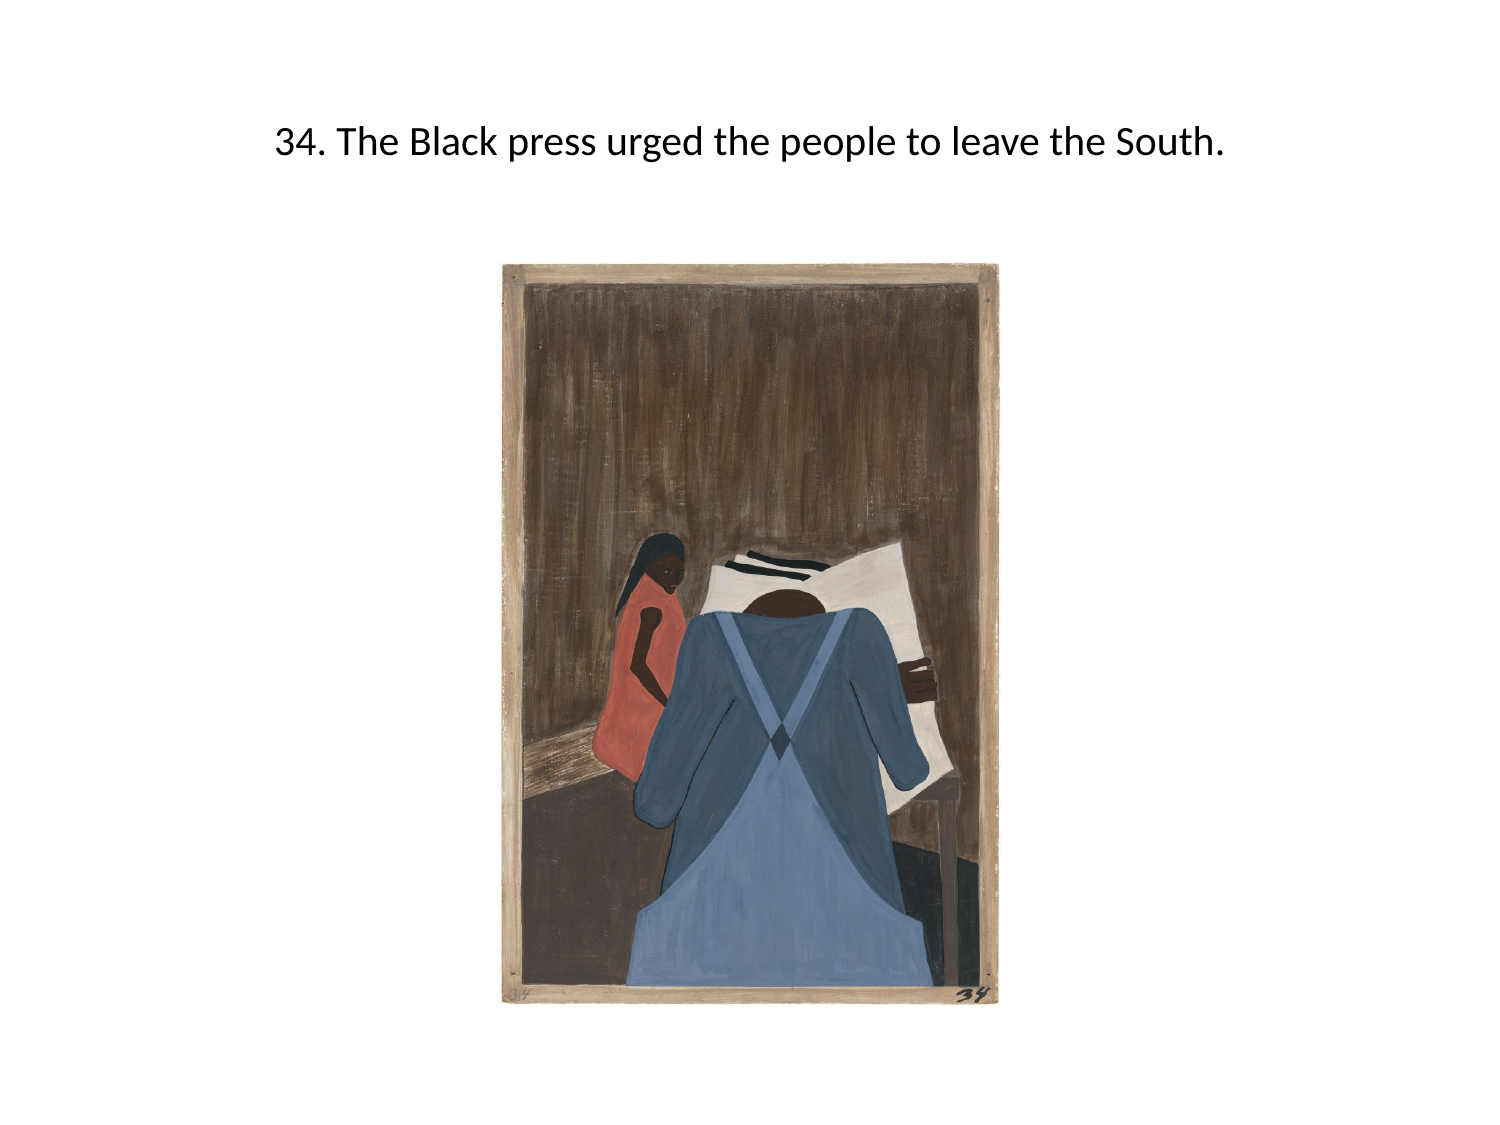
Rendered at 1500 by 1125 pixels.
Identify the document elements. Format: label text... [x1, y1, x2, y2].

title 34. The Black press urged the people to leave the South. [75, 45, 1425, 233]
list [74, 262, 1426, 1006]
